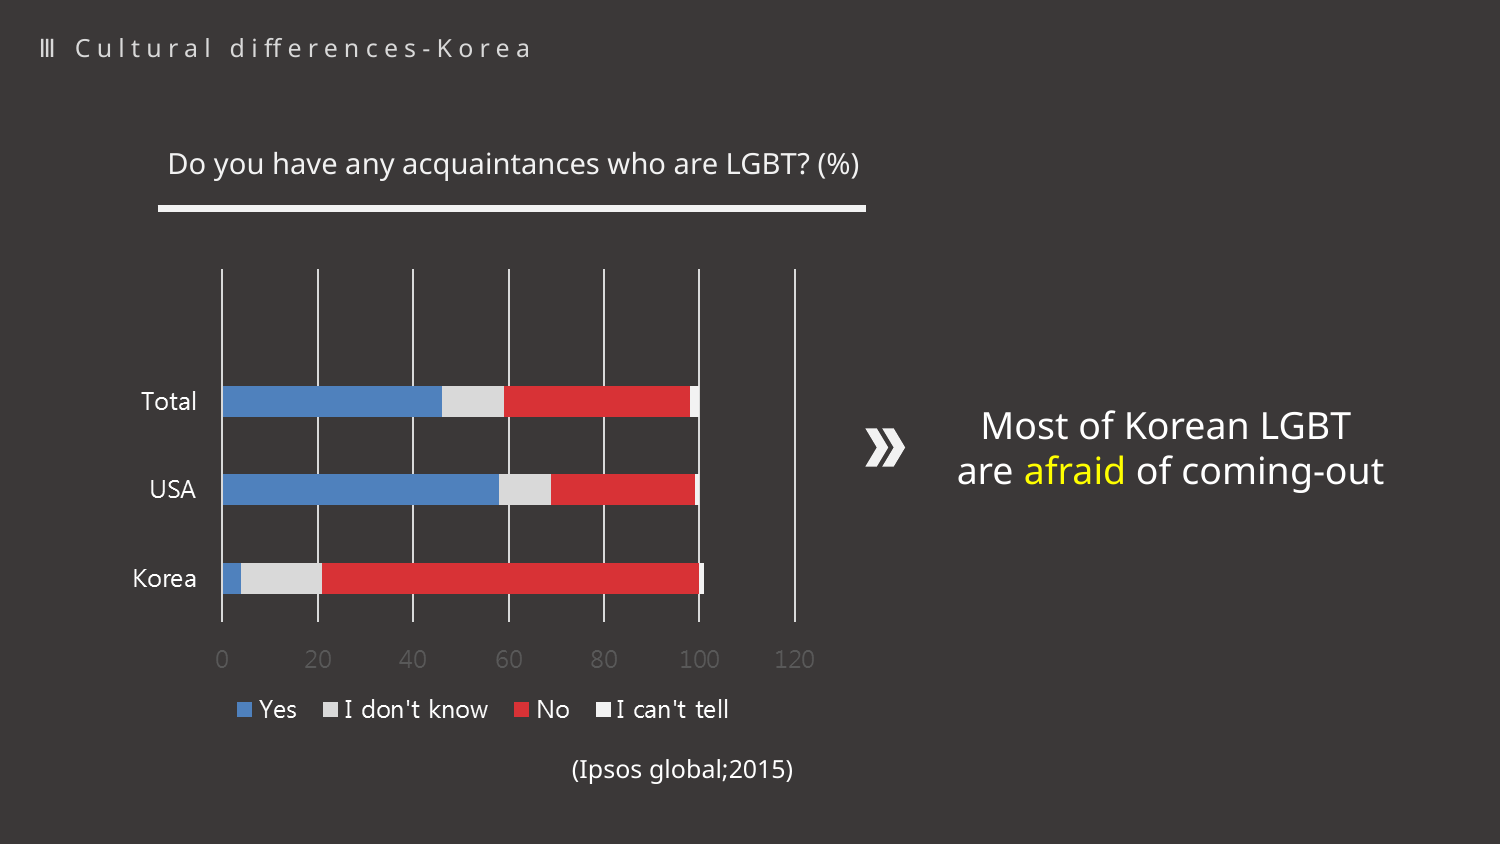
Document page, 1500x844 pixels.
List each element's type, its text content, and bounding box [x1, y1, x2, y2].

text_box [880, 426, 907, 469]
text_box Ⅲ Cultural differences-Korea [23, 25, 547, 70]
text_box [109, 237, 847, 754]
text_box Do you have any acquaintances who are LGBT? (%) [152, 138, 875, 188]
text_box [863, 426, 890, 469]
text_box Most of Korean LGBT are afraid of coming-out [852, 394, 1500, 500]
text_box (Ipsos global;2015) [557, 763, 811, 791]
